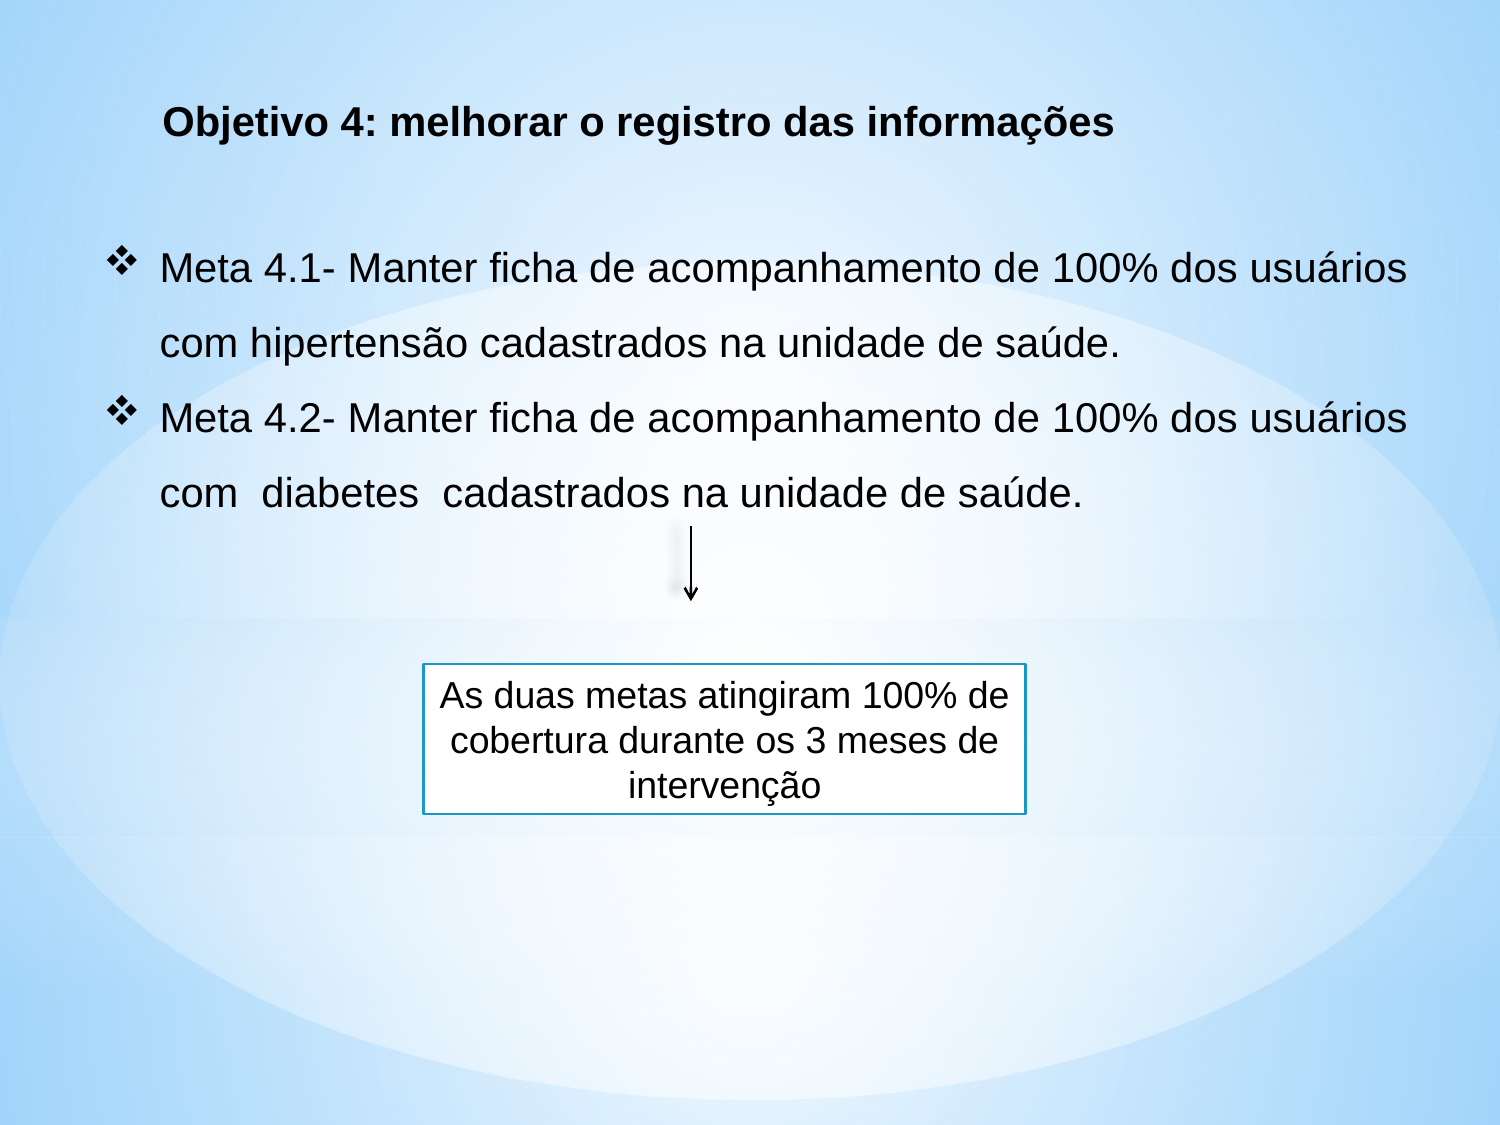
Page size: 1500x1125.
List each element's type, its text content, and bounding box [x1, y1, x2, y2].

text_box Objetivo 4: melhorar o registro das informações [147, 87, 1483, 153]
text_box As duas metas atingiram 100% de cobertura durante os 3 meses de intervenção [422, 663, 1027, 815]
text_box Meta 4.1- Manter ficha de acompanhamento de 100% dos usuários com hipertensão cadastrados na unidade de saúde. Meta 4.2- Manter ficha de acompanhamento de 100% dos usuários com diabetes cadastrados na unidade de saúde. [88, 208, 1424, 523]
